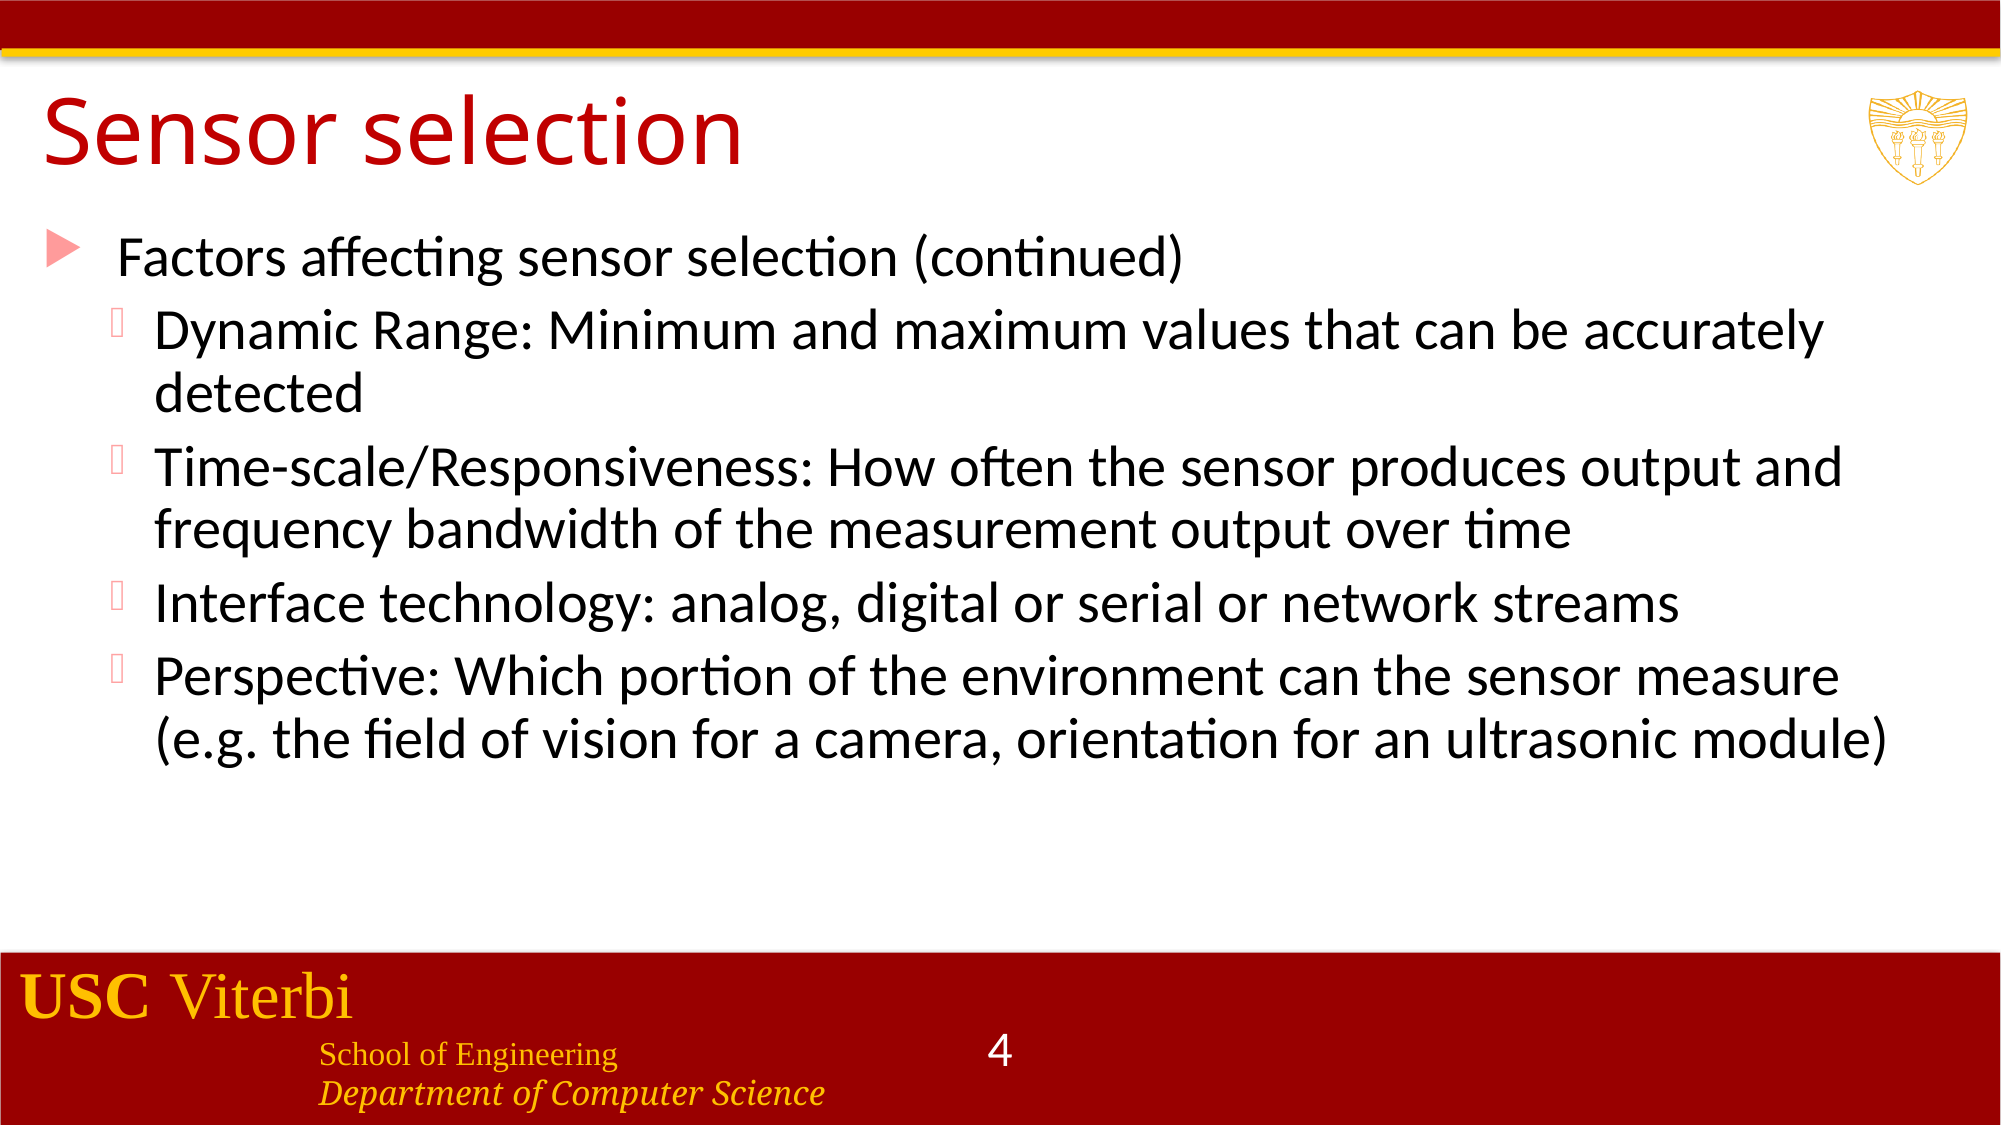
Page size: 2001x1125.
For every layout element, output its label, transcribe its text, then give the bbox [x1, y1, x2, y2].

list Factors affecting sensor selection (continued) Dynamic Range: Minimum and maximum values that can be accurately detected Time-scale/Responsiveness: How often the sensor produces output and frequency bandwidth of the measurement output over time Interface technology: analog, digital or serial or network streams Perspective: Which portion of the environment can the sensor measure (e.g. the field of vision for a camera, orientation for an ultrasonic module) [27, 218, 1947, 933]
title Sensor selection [27, 70, 1819, 199]
picture [1836, 76, 2000, 199]
slide_number 4 [774, 1016, 1225, 1077]
